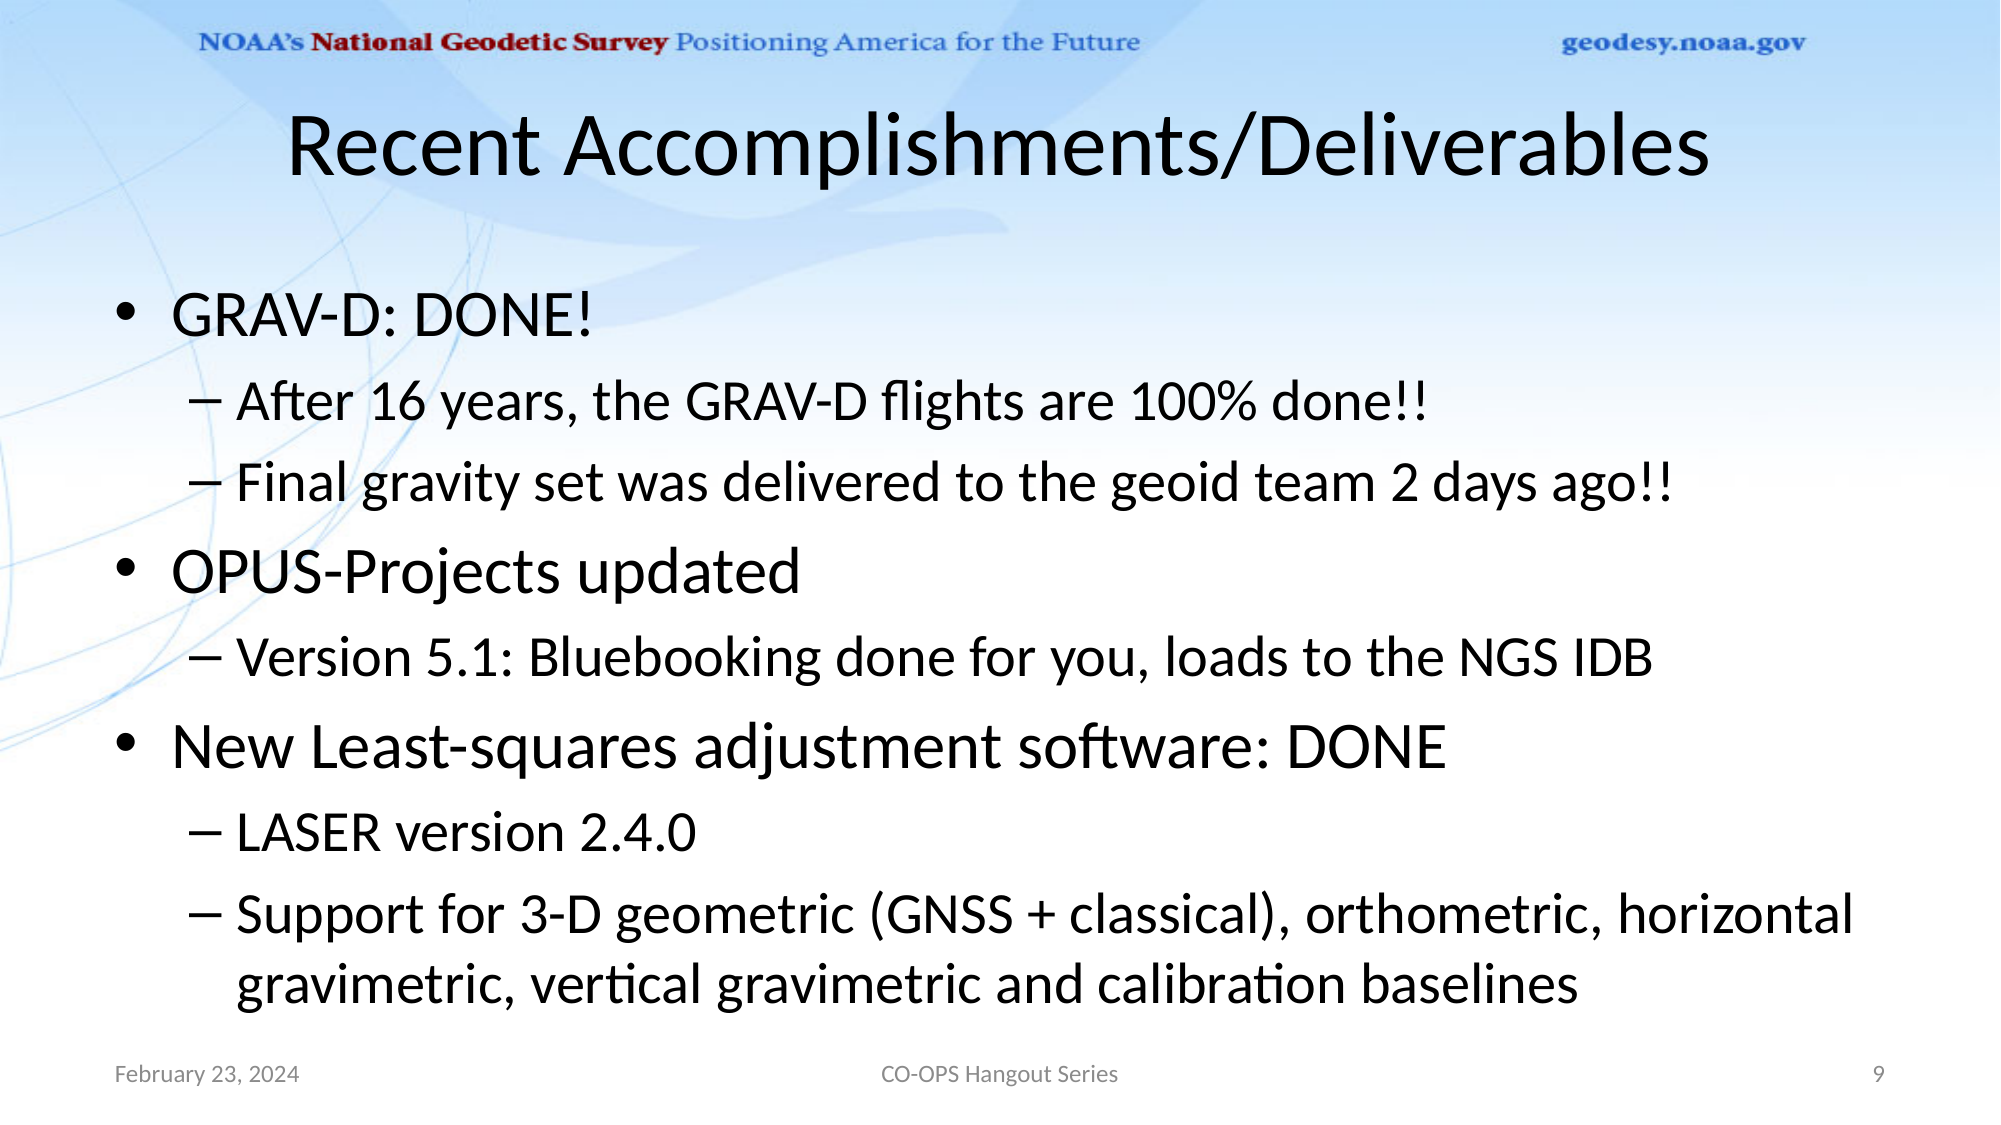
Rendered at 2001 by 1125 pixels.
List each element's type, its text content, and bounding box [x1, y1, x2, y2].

footer CO-OPS Hangout Series [683, 1042, 1317, 1103]
title Recent Accomplishments/Deliverables [99, 45, 1900, 233]
slide_number 9 [1433, 1042, 1900, 1103]
picture [0, 0, 2001, 1125]
list GRAV-D: DONE! After 16 years, the GRAV-D flights are 100% done!! Final gravity set was delivered to the geoid team 2 days ago!! OPUS-Projects updated Version 5.1: Bluebooking done for you, loads to the NGS IDB New Least-squares adjustment software: DONE LASER version 2.4.0 Support for 3-D geometric (GNSS + classical), orthometric, horizontal gravimetric, vertical gravimetric and calibration baselines [99, 262, 1900, 1005]
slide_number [99, 1042, 567, 1103]
